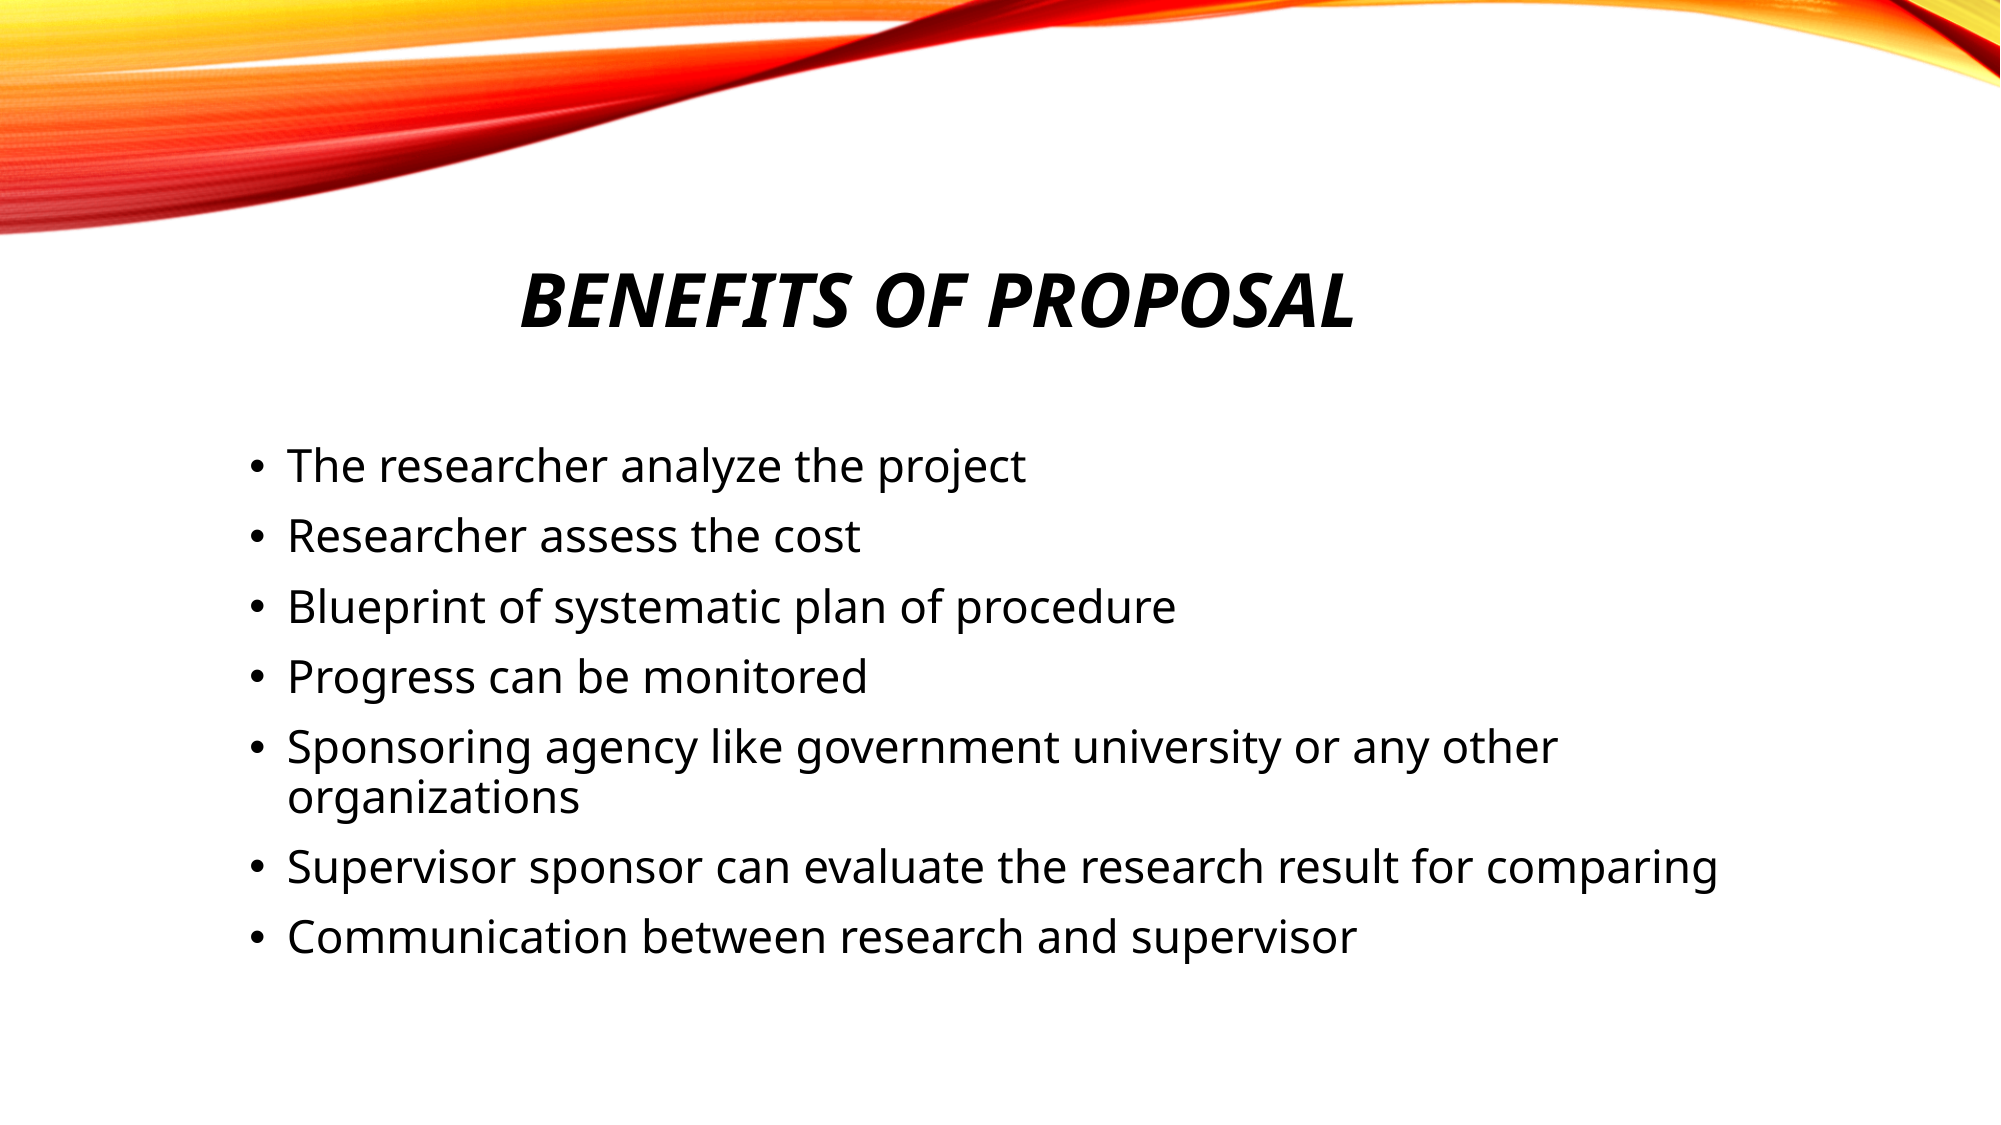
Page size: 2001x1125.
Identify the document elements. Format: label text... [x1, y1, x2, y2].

list The researcher analyze the project Researcher assess the cost Blueprint of systematic plan of procedure Progress can be monitored Sponsoring agency like government university or any other organizations Supervisor sponsor can evaluate the research result for comparing Communication between research and supervisor [234, 435, 1782, 1101]
picture [0, 0, 2000, 237]
title Benefits of proposal [504, 196, 1918, 409]
